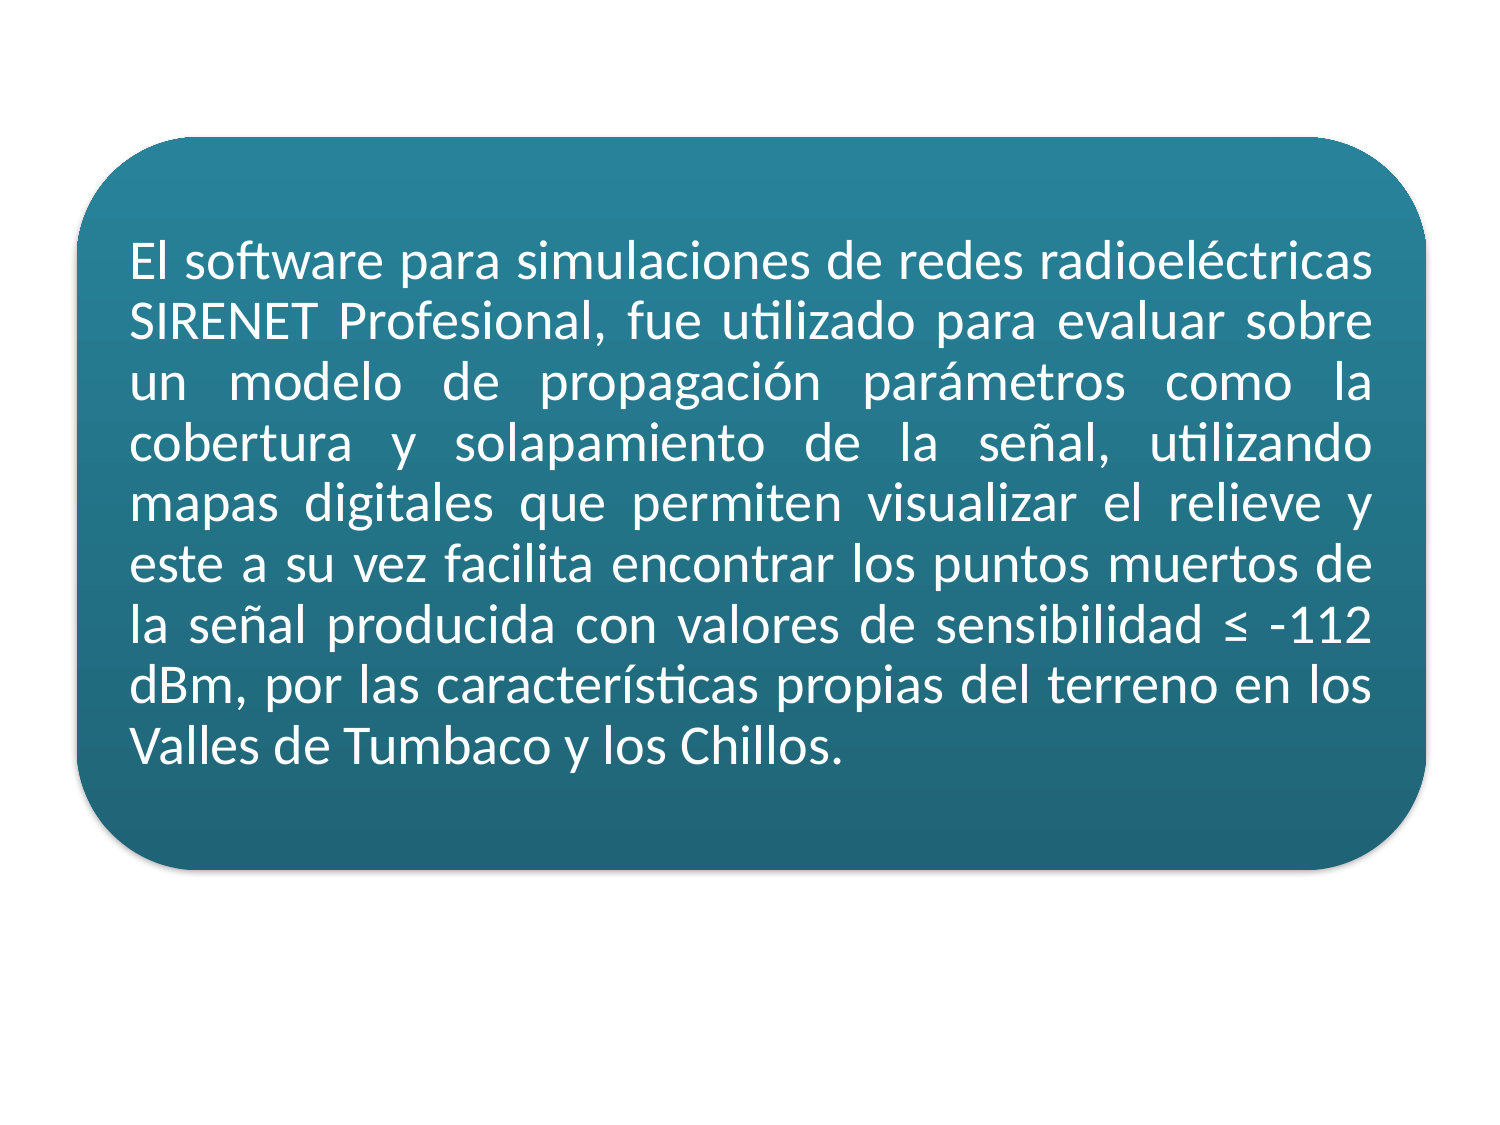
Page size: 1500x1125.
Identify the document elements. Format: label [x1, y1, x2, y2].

list [76, 136, 1427, 880]
